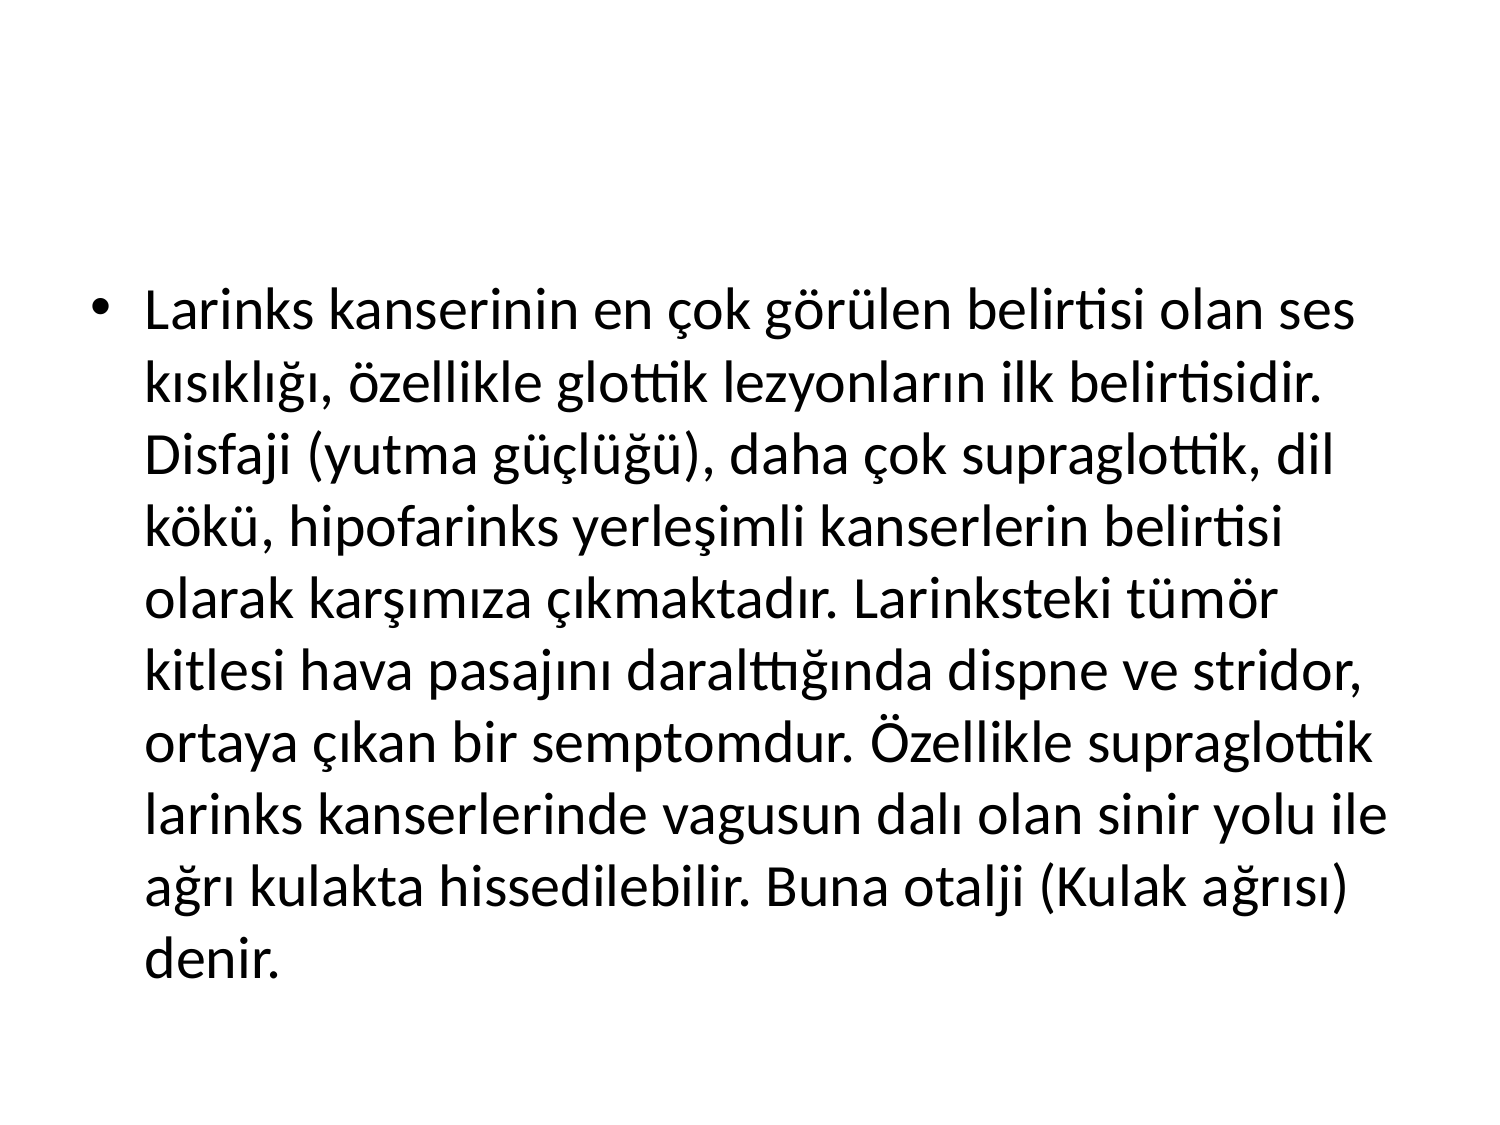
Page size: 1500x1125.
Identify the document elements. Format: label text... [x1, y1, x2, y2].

list Larinks kanserinin en çok görülen belirtisi olan ses kısıklığı, özellikle glottik lezyonların ilk belirtisidir. Disfaji (yutma güçlüğü), daha çok supraglottik, dil kökü, hipofarinks yerleşimli kanserlerin belirtisi olarak karşımıza çıkmaktadır. Larinksteki tümör kitlesi hava pasajını daralttığında dispne ve stridor, ortaya çıkan bir semptomdur. Özellikle supraglottik larinks kanserlerinde vagusun dalı olan sinir yolu ile ağrı kulakta hissedilebilir. Buna otalji (Kulak ağrısı) denir. [75, 262, 1425, 1005]
